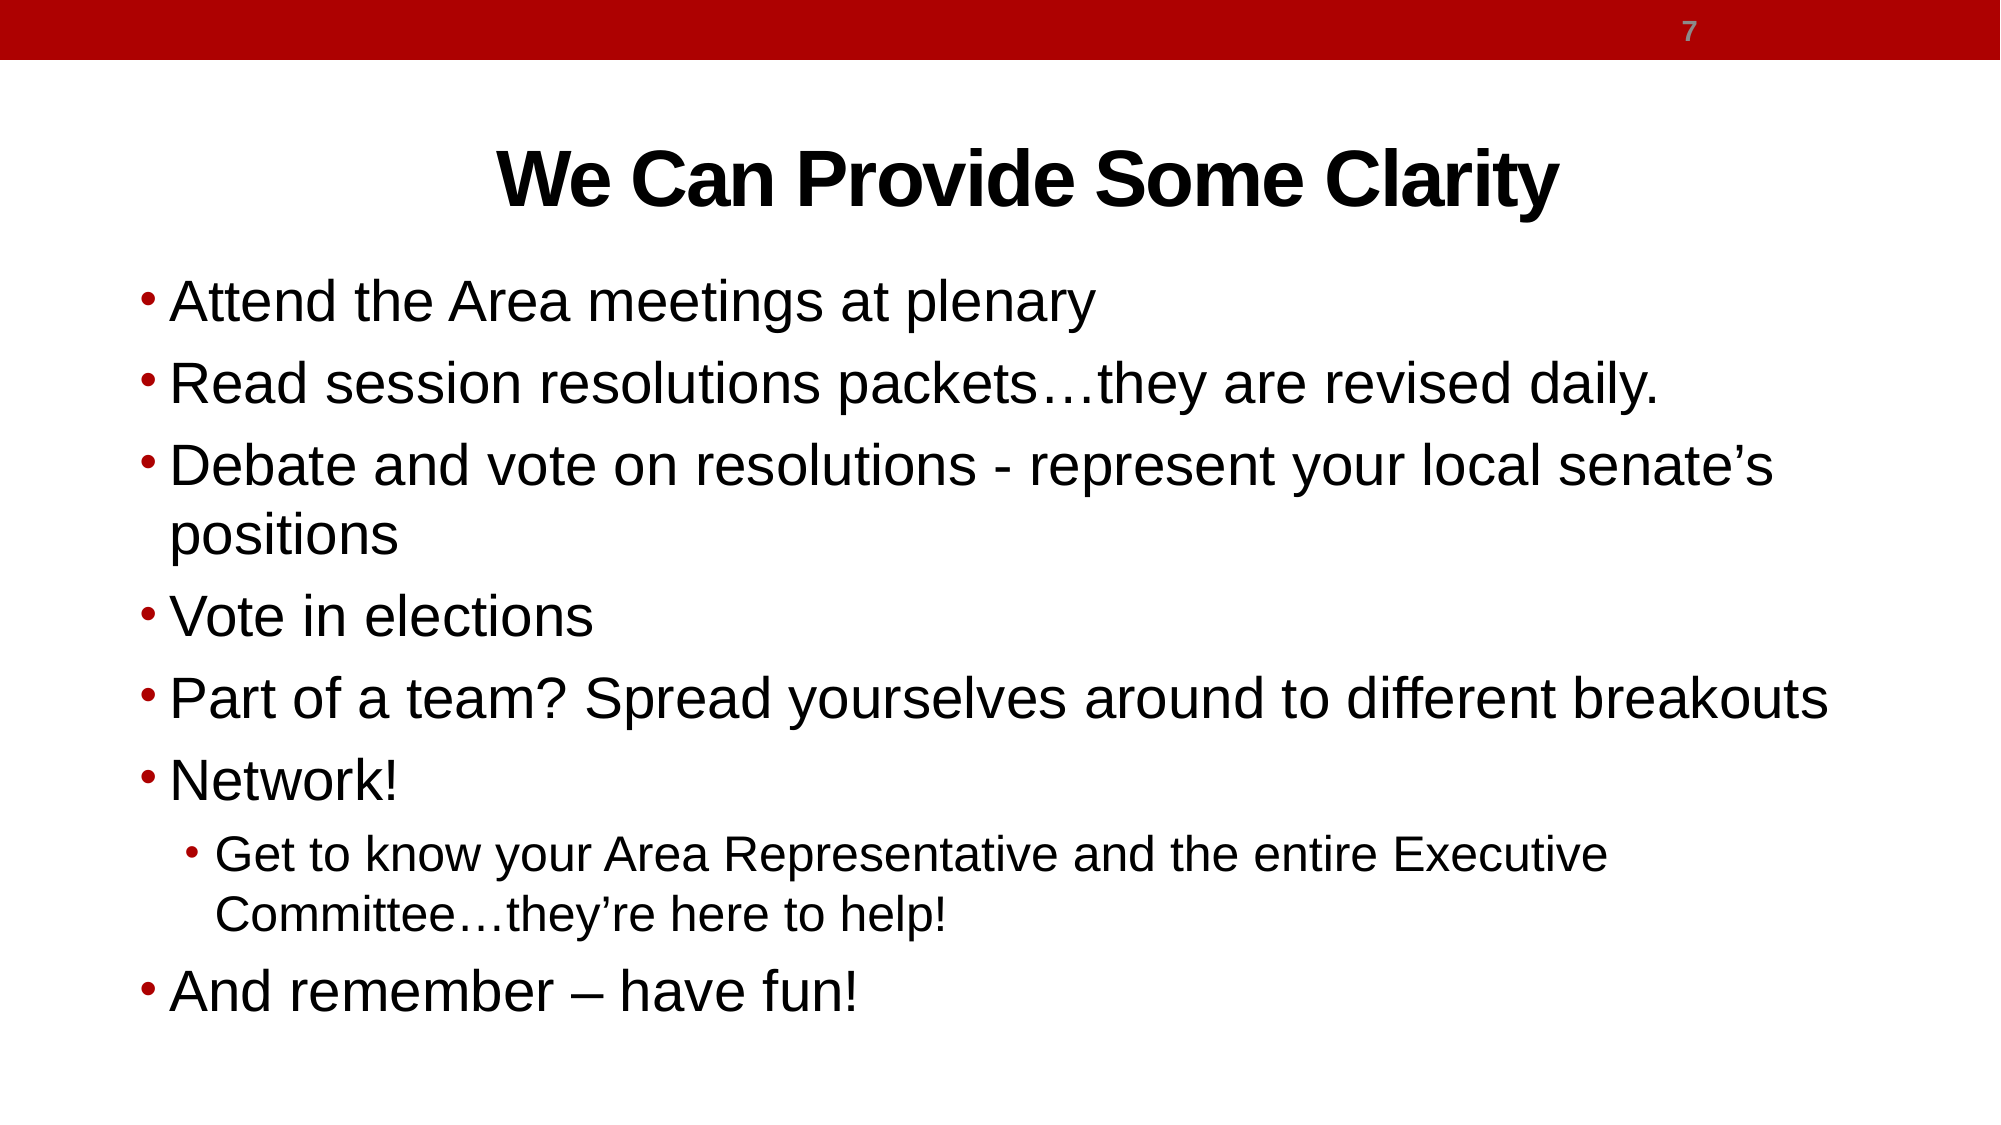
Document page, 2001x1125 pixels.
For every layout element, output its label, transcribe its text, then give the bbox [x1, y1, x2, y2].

slide_number 7 [1666, 3, 1900, 57]
title We Can Provide Some Clarity [104, 118, 1953, 230]
list Attend the Area meetings at plenary Read session resolutions packets…they are revised daily. Debate and vote on resolutions - represent your local senate’s positions Vote in elections Part of a team? Spread yourselves around to different breakouts Network! Get to know your Area Representative and the entire Executive Committee…they’re here to help! And remember – have fun! [124, 255, 1863, 1050]
